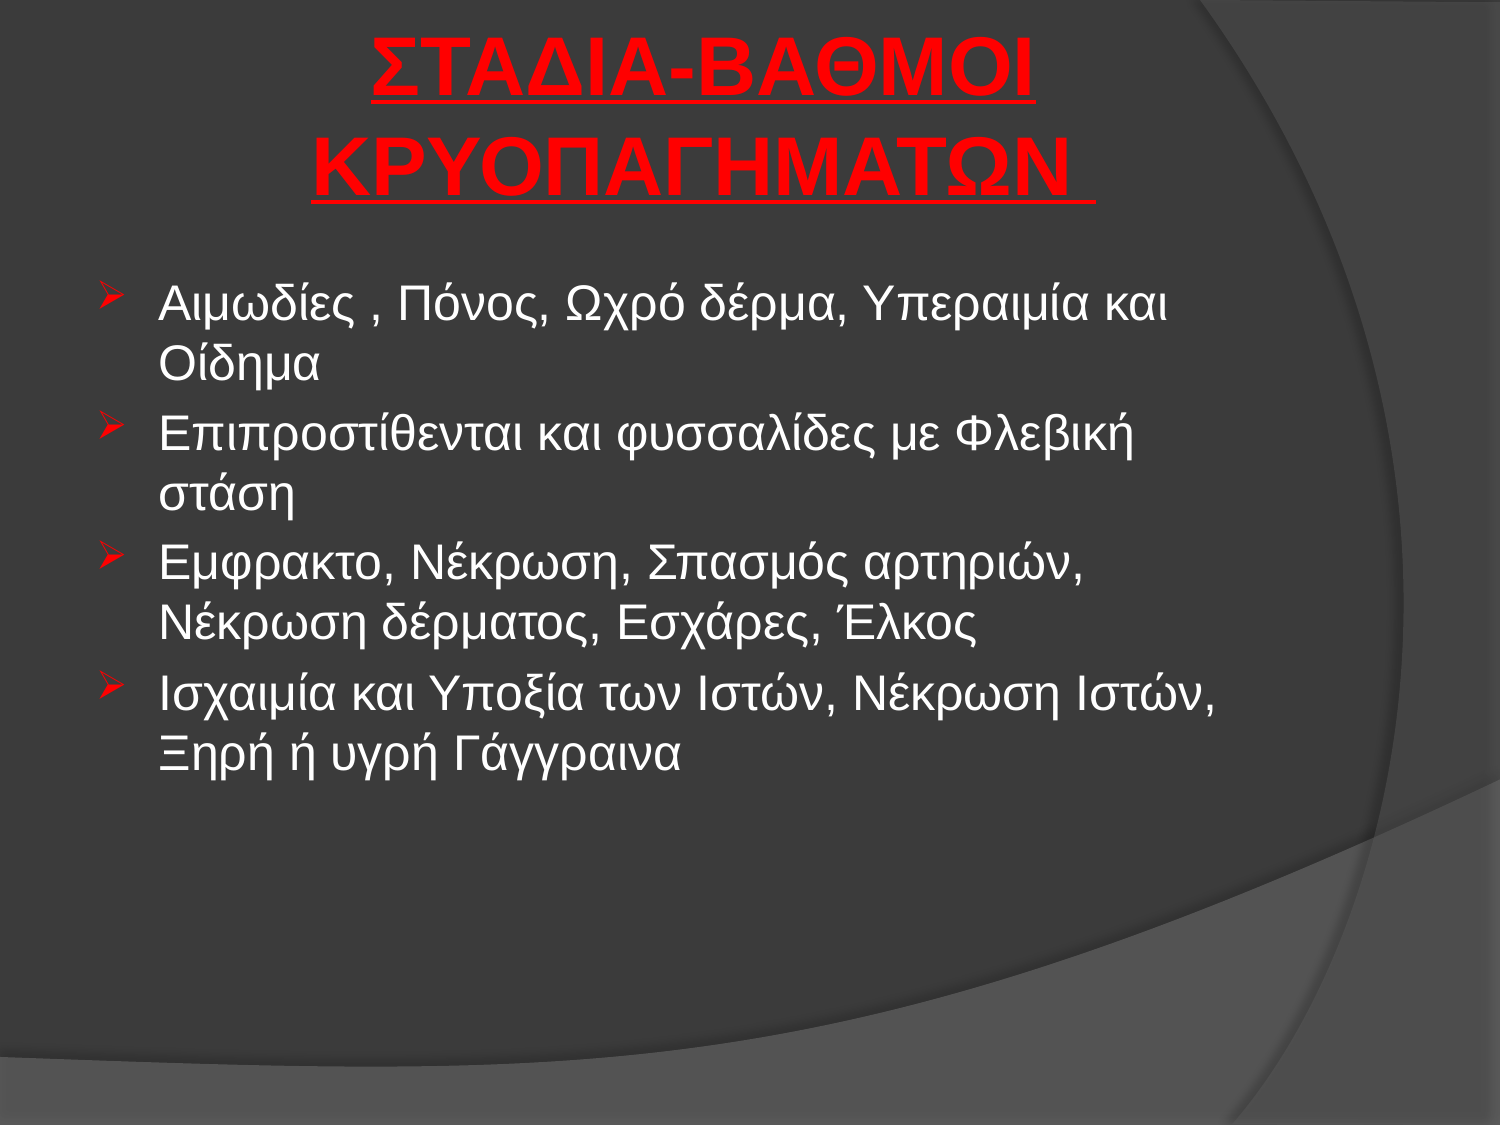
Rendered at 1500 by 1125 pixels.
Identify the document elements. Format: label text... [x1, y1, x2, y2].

list Aιμωδίες , Πόνος, Ωχρό δέρμα, Υπεραιμία και Οίδημα Επιπροστίθενται και φυσσαλίδες με Φλεβική στάση Εμφρακτο, Νέκρωση, Σπασμός αρτηριών, Νέκρωση δέρματος, Εσχάρες, Έλκος Ισχαιμία και Υποξία των Ιστών, Νέκρωση Ιστών, Ξηρή ή υγρή Γάγγραινα [74, 262, 1301, 1006]
title ΣΤΑΔΙΑ-ΒΑΘΜΟΙ ΚΡΥΟΠΑΓΗΜΑΤΩΝ [64, 77, 1343, 266]
